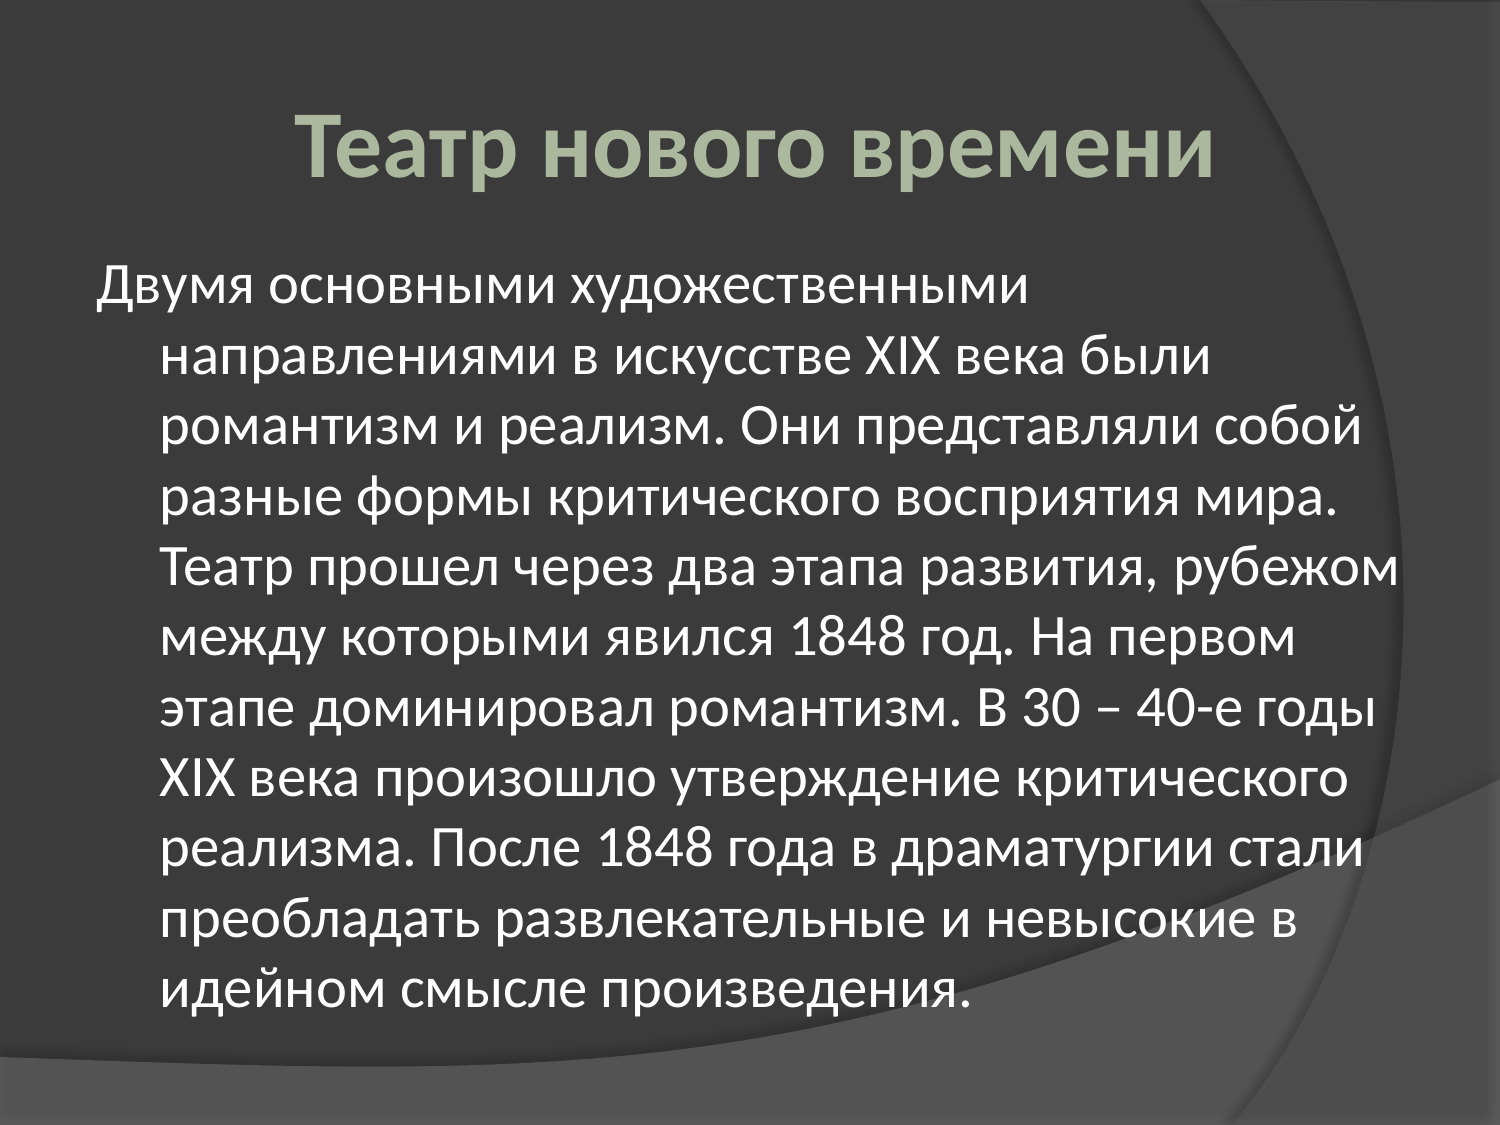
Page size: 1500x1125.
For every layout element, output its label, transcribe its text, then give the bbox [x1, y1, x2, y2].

list Двумя основными художественными направлениями в искусстве XIX века были романтизм и реализм. Они представляли собой разные формы критического восприятия мира. Театр прошел через два этапа развития, рубежом между которыми явился 1848 год. На первом этапе доминировал романтизм. В 30 – 40-е годы XIX века произошло утверждение критического реализма. После 1848 года в драматургии стали преобладать развлекательные и невысокие в идейном смысле произведения. [74, 237, 1426, 1051]
title Театр нового времени [74, 44, 1438, 233]
